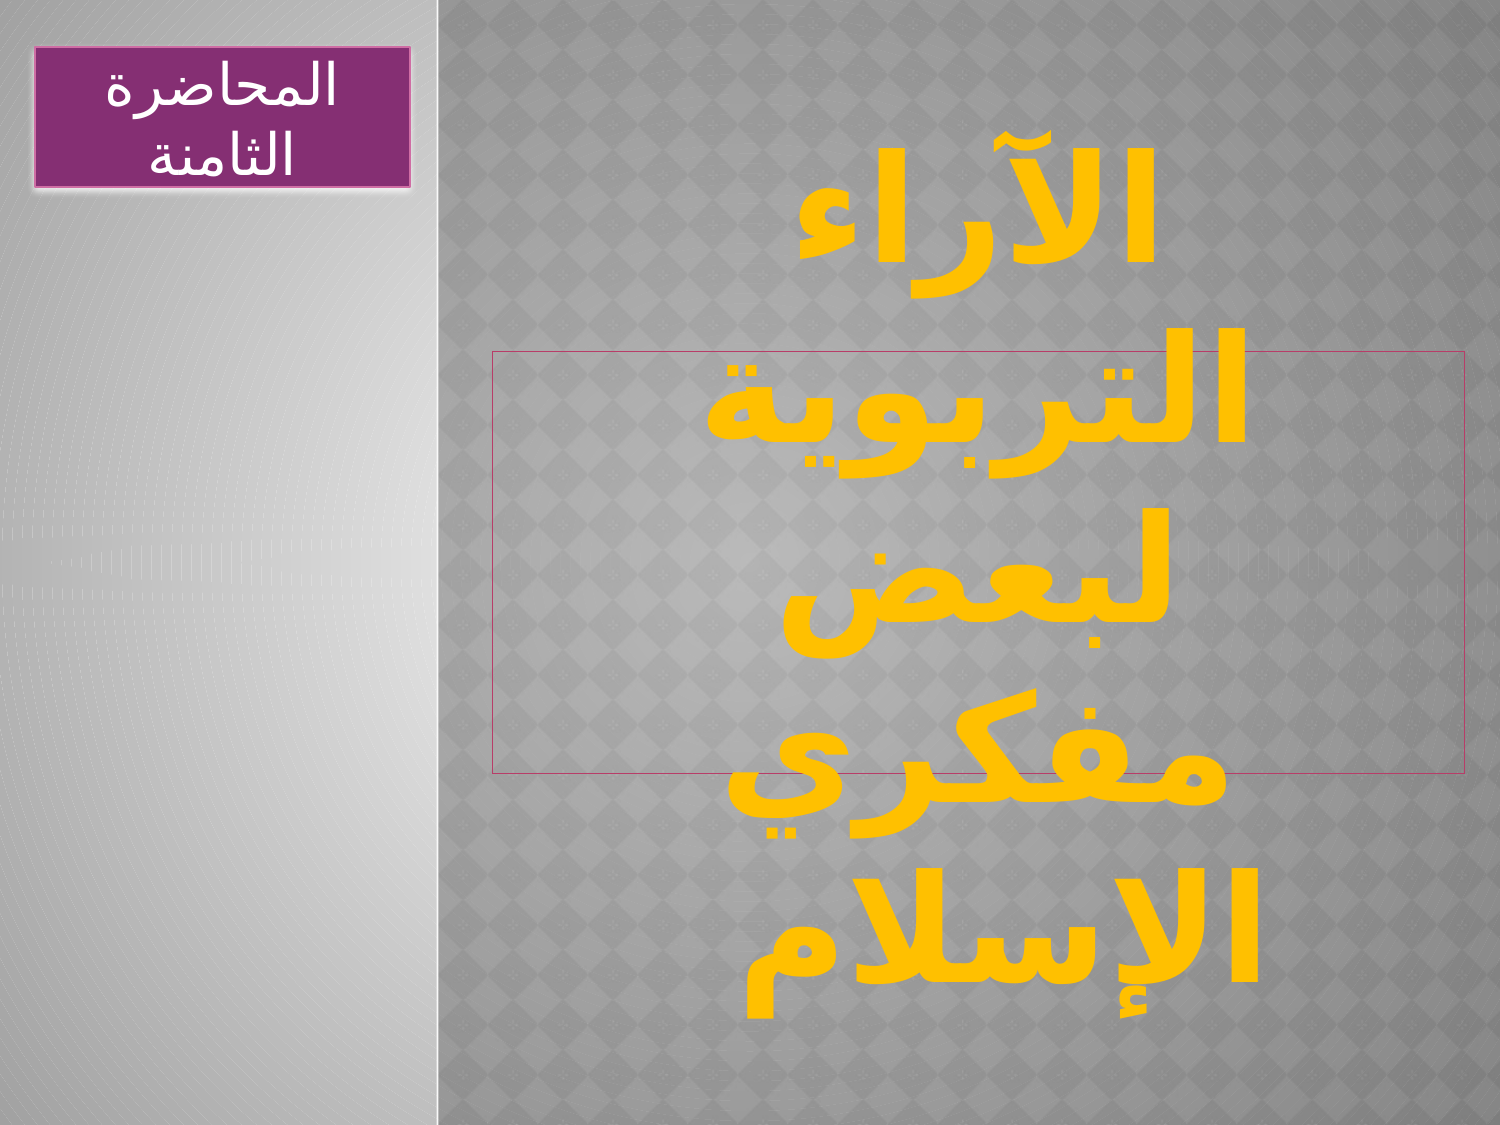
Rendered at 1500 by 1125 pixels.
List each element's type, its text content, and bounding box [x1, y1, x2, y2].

text_box المحاضرة الثامنة [34, 46, 411, 188]
title الآراء التربوية لبعض مفكري الإسلام [492, 351, 1465, 774]
